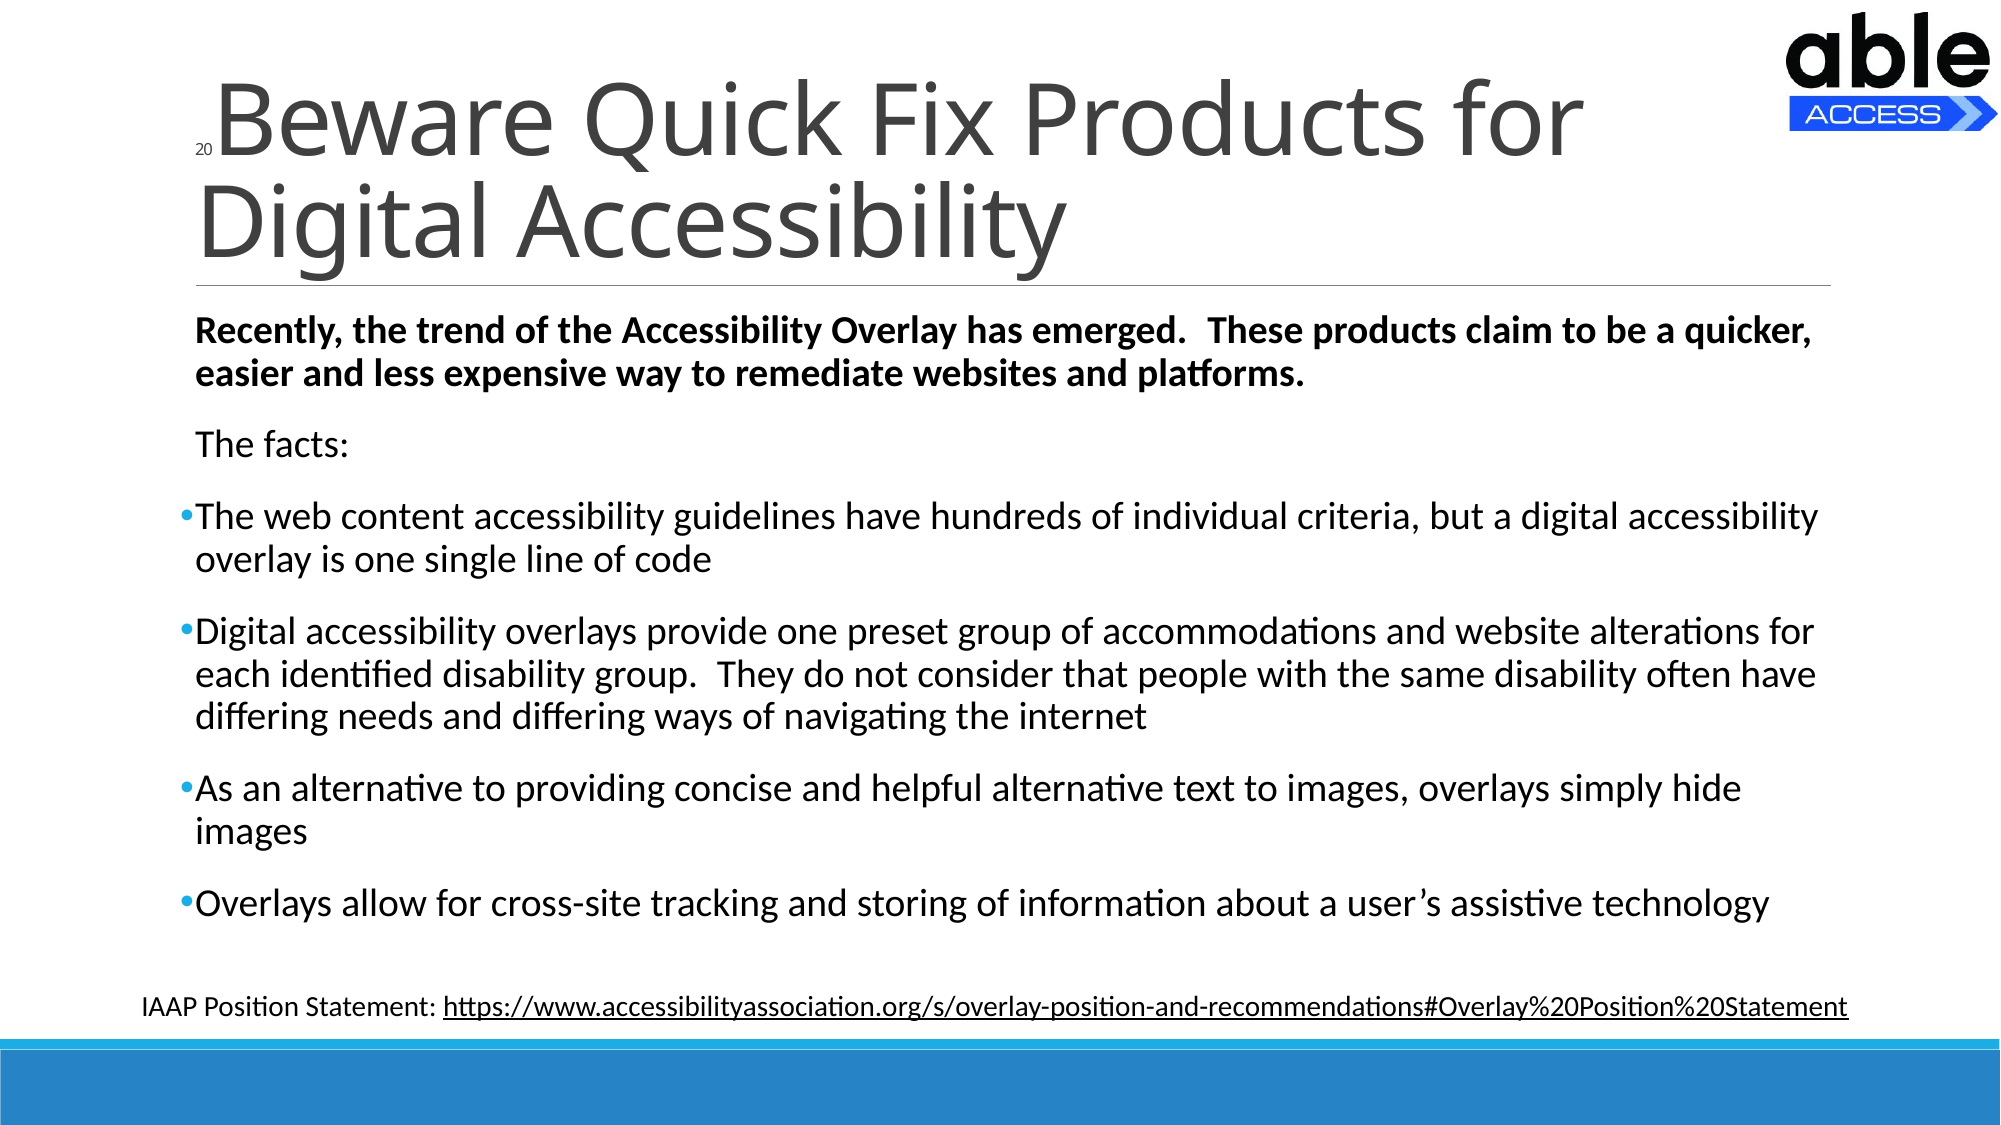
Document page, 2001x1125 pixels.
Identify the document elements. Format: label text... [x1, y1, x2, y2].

title 20Beware Quick Fix Products for Digital Accessibility [180, 47, 1830, 285]
list Recently, the trend of the Accessibility Overlay has emerged. These products claim to be a quicker, easier and less expensive way to remediate websites and platforms. The facts: The web content accessibility guidelines have hundreds of individual criteria, but a digital accessibility overlay is one single line of code Digital accessibility overlays provide one preset group of accommodations and website alterations for each identified disability group. They do not consider that people with the same disability often have differing needs and differing ways of navigating the internet As an alternative to providing concise and helpful alternative text to images, overlays simply hide images Overlays allow for cross-site tracking and storing of information about a user’s assistive technology [180, 301, 1830, 913]
text_box IAAP Position Statement: https://www.accessibilityassociation.org/s/overlay-position-and-recommendations#Overlay%20Position%20Statement​ [126, 979, 1936, 1030]
picture [1786, 12, 1998, 131]
